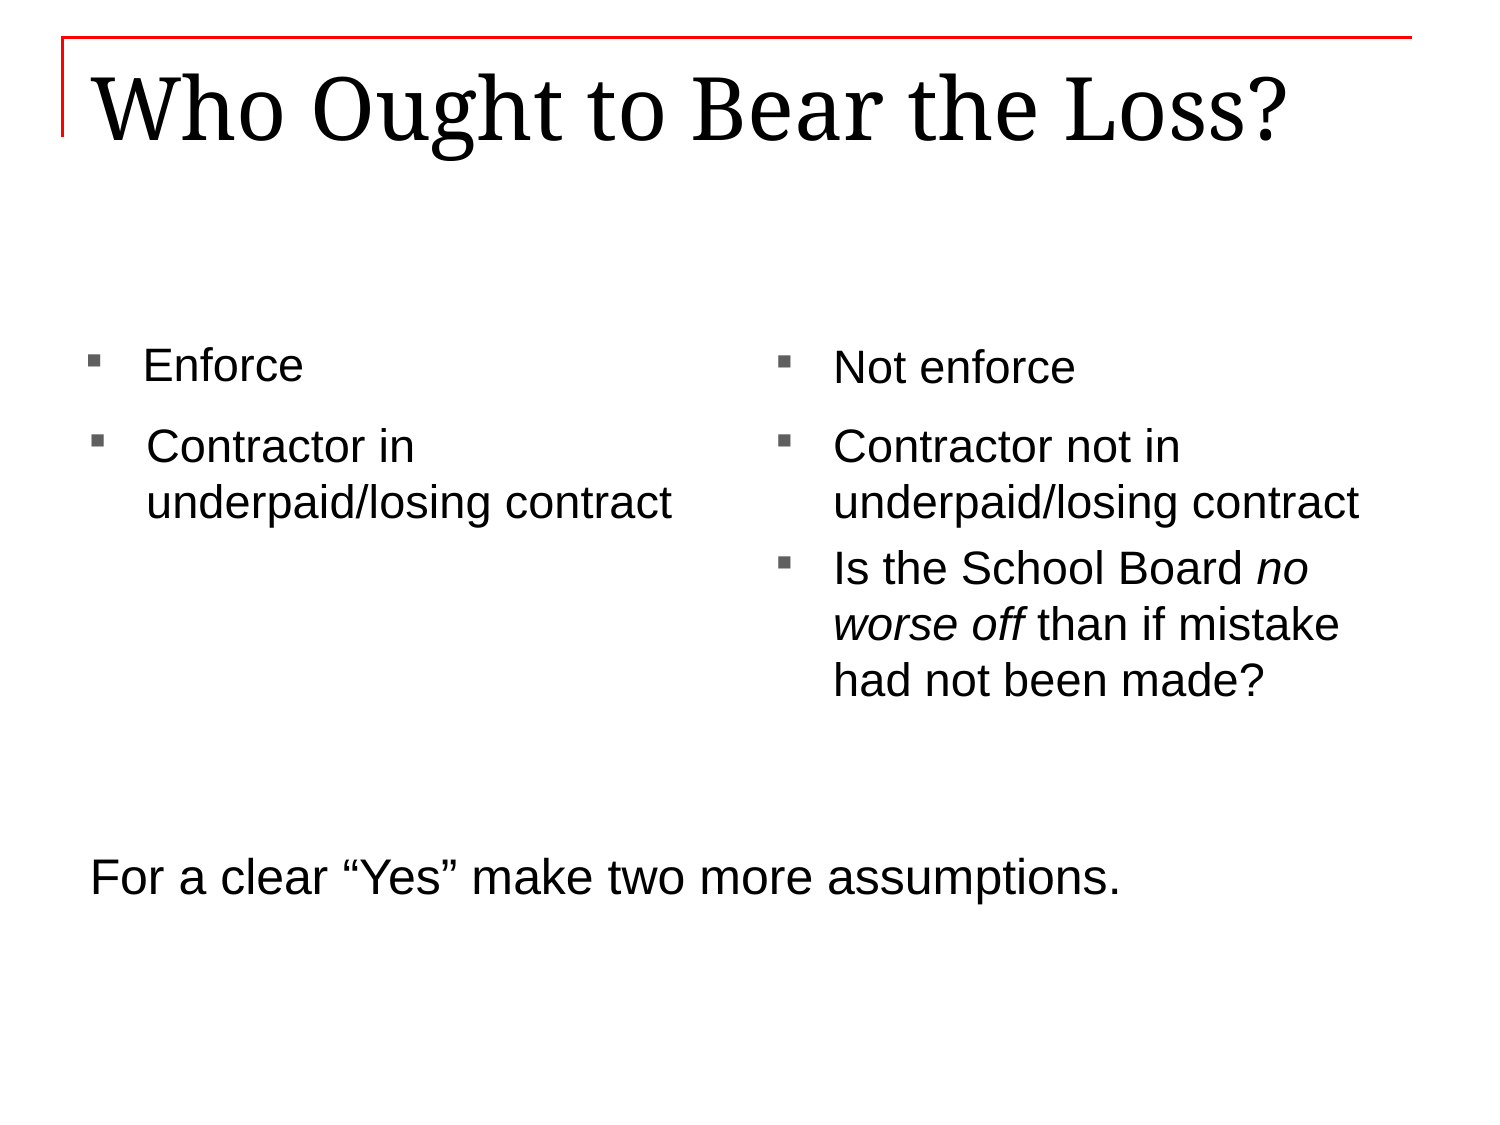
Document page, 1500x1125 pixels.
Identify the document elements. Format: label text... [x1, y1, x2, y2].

title Who Ought to Bear the Loss? [75, 45, 1425, 233]
text_box Enforce [75, 329, 738, 408]
text_box For a clear “Yes” make two more assumptions. [75, 837, 1313, 913]
text_box Contractor not in underpaid/losing contract Is the School Board no worse off than if mistake had not been made? [761, 408, 1425, 750]
text_box Contractor in underpaid/losing contract [75, 408, 738, 703]
text_box Not enforce [761, 329, 1425, 408]
